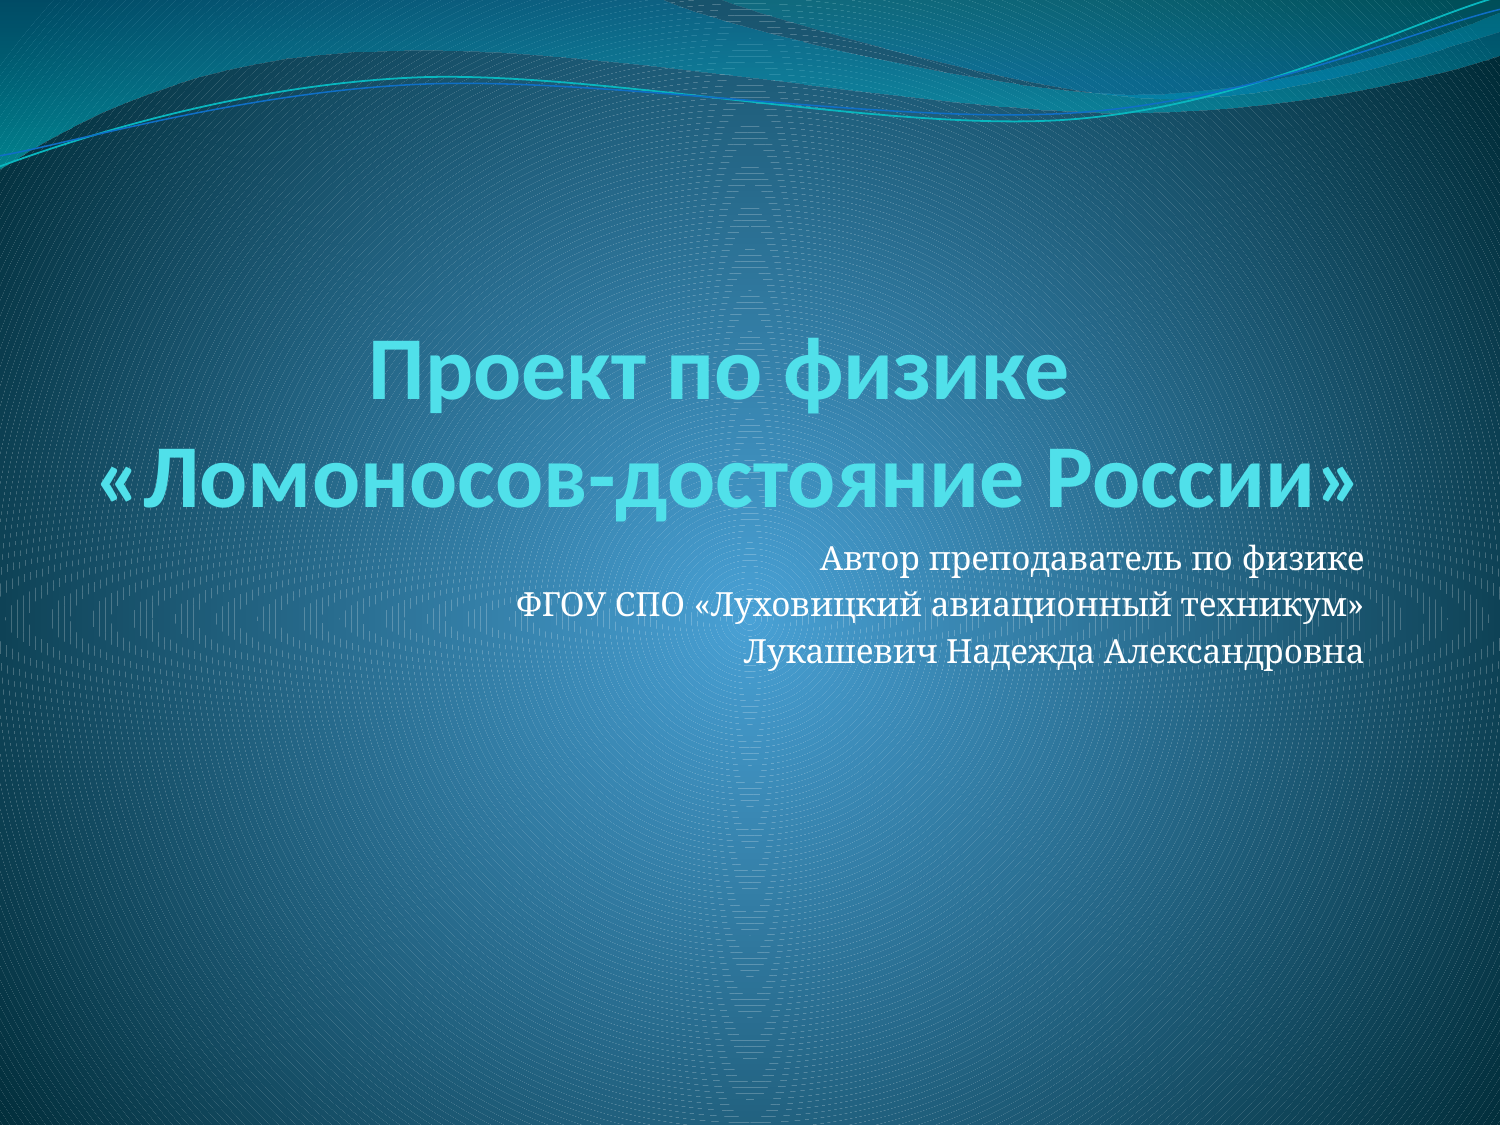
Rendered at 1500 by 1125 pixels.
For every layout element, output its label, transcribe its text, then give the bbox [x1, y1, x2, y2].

subtitle Автор преподаватель по физике ФГОУ СПО «Луховицкий авиационный техникум» Лукашевич Надежда Александровна [87, 529, 1376, 818]
title Проект по физике «Ломоносов-достояние России» [87, 224, 1376, 525]
